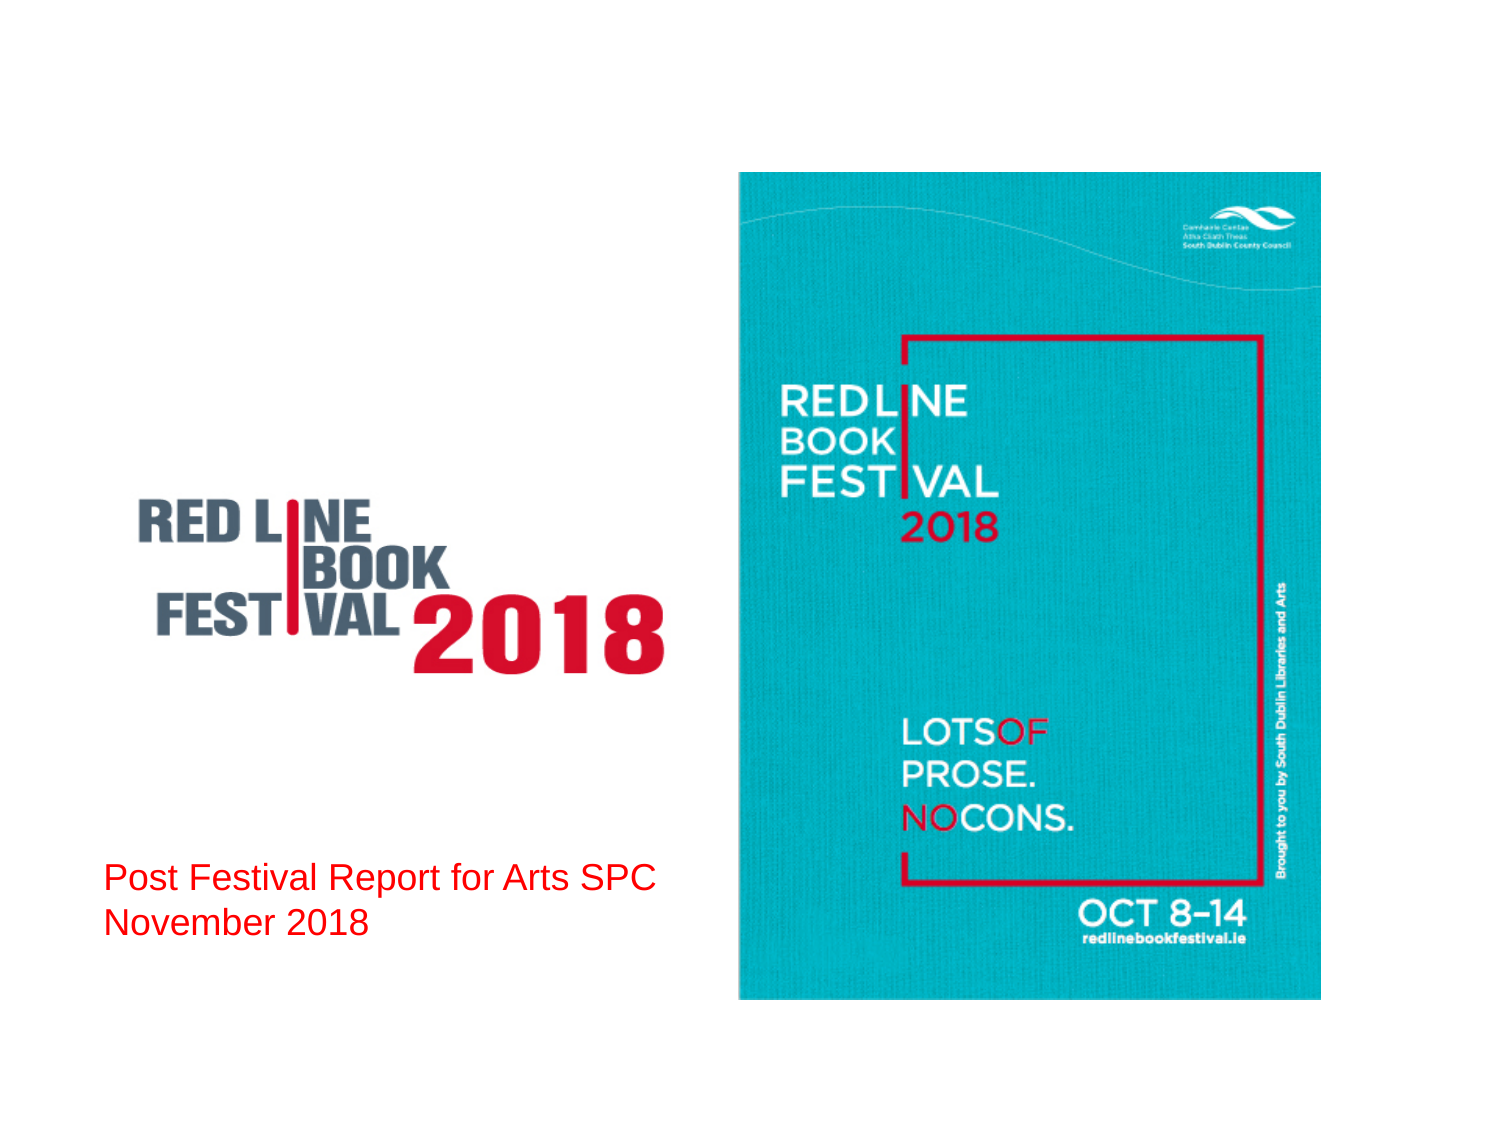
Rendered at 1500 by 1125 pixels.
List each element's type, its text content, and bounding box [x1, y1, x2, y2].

text_box Post Festival Report for Arts SPC November 2018 [88, 845, 703, 996]
picture [88, 456, 715, 716]
picture [738, 172, 1321, 1000]
